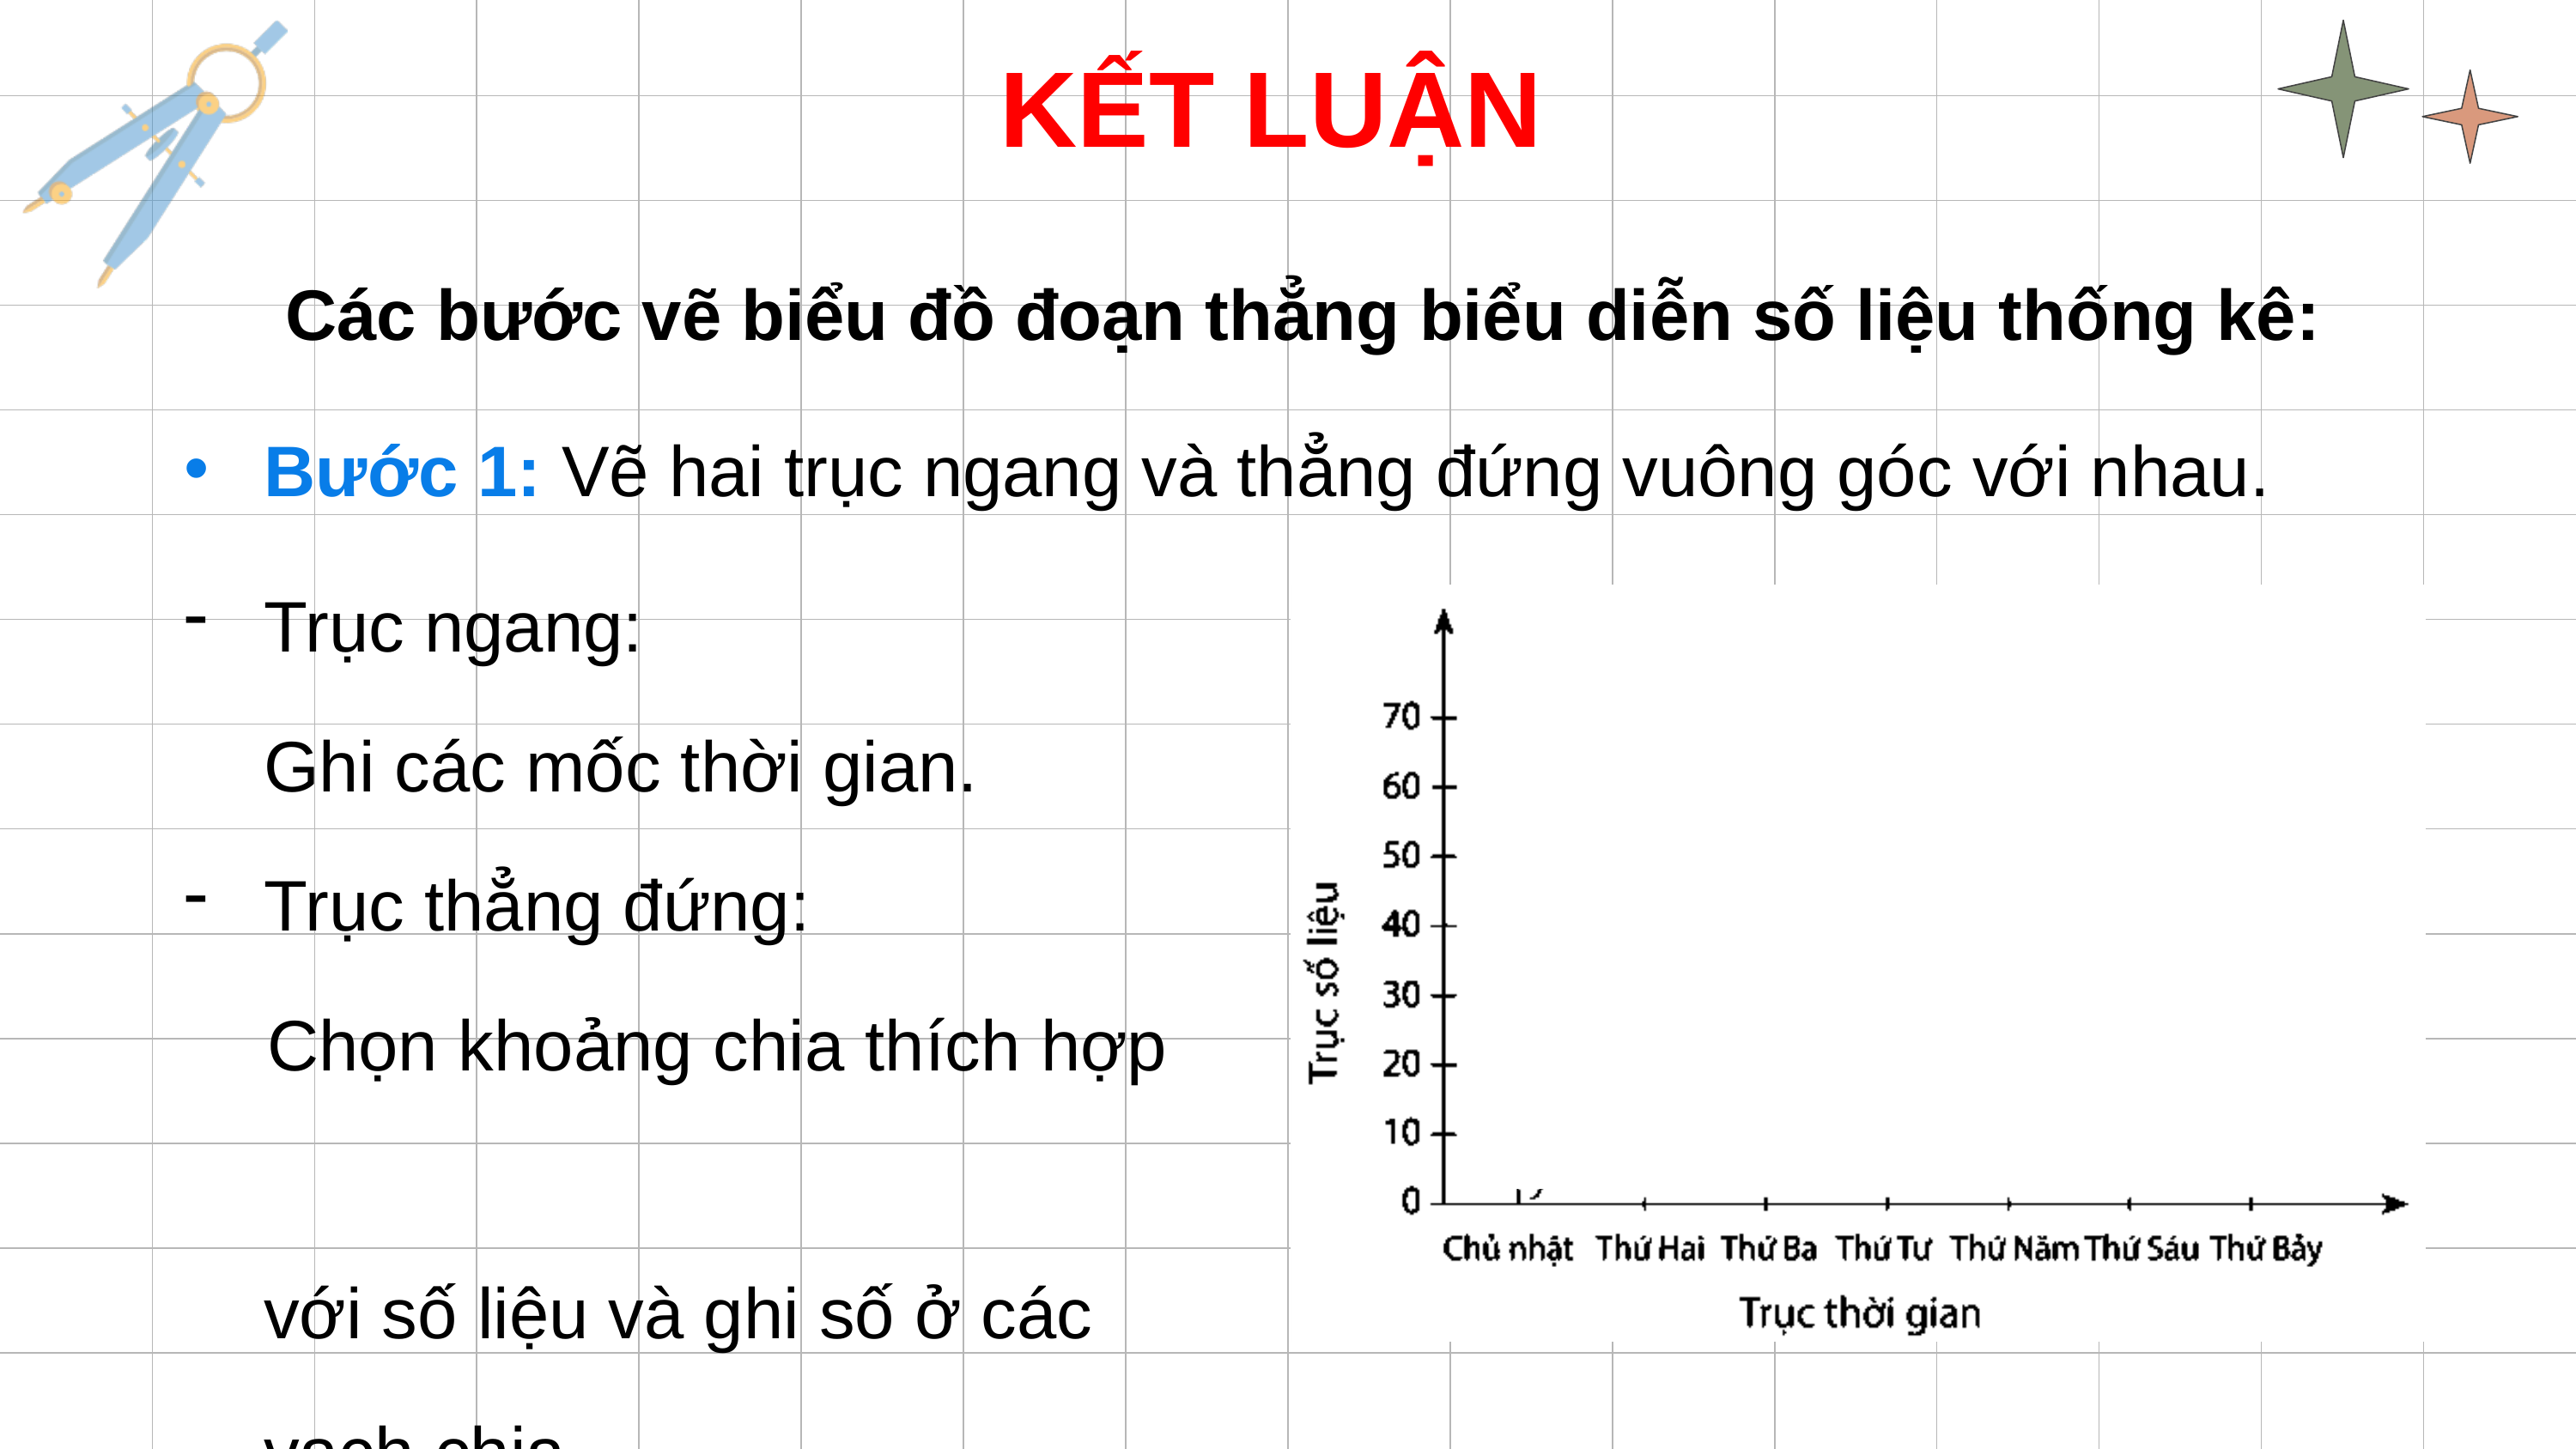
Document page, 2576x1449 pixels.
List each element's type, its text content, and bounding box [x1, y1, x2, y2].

picture [20, 21, 289, 288]
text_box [1291, 584, 2427, 1342]
text_box Trục ngang: Ghi các mốc thời gian. Trục thẳng đứng: Chọn khoảng chia thích hợp với số liệu và ghi số ở các vạch chia. [171, 531, 1181, 1449]
text_box [2422, 70, 2518, 164]
text_box Các bước vẽ biểu đồ đoạn thẳng biểu diễn số liệu thống kê: [272, 220, 2335, 361]
text_box [2278, 20, 2409, 158]
text_box KẾT LUẬN [987, 33, 1557, 176]
text_box Bước 1: Vẽ hai trục ngang và thẳng đứng vuông góc với nhau. [171, 375, 2346, 518]
